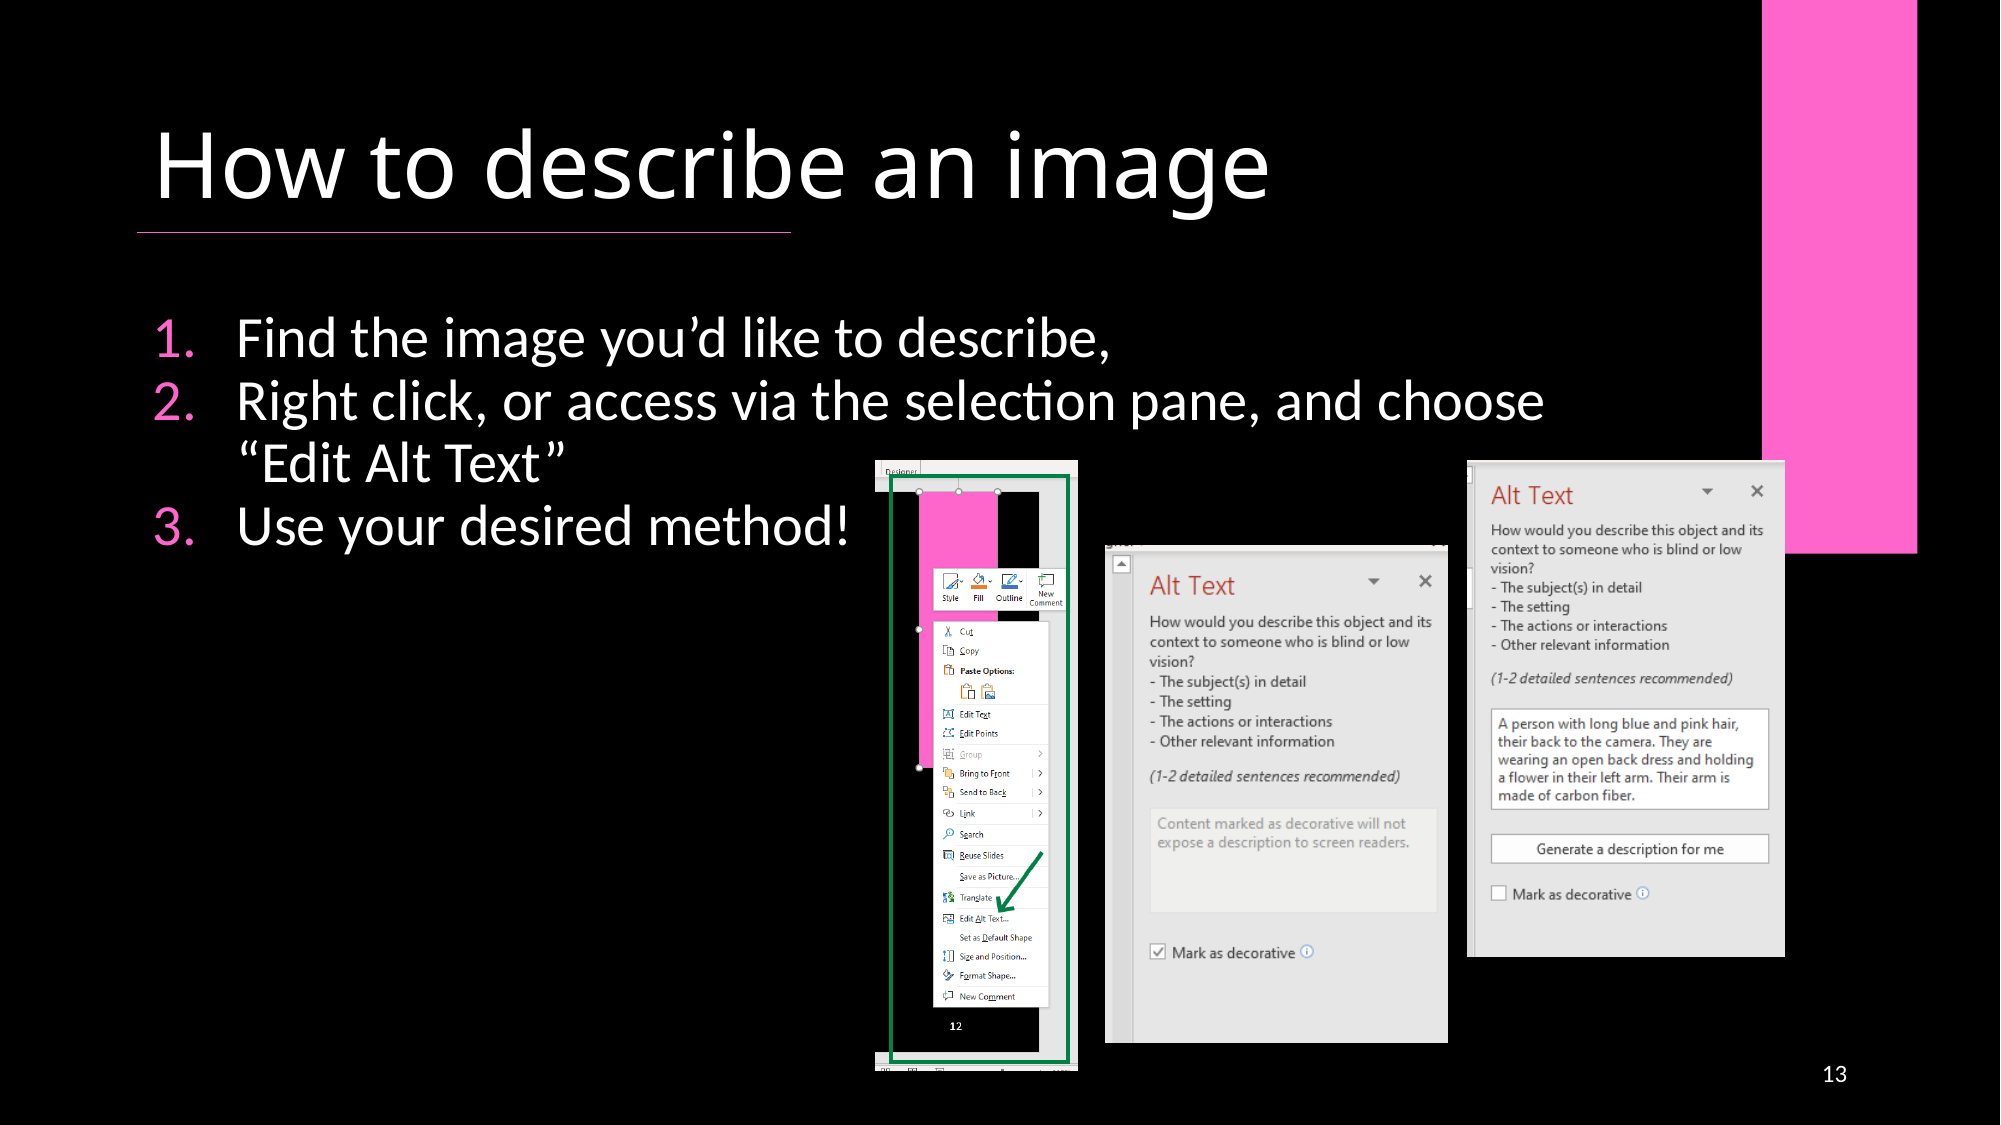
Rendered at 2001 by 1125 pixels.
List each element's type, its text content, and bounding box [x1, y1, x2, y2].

picture [875, 460, 1078, 1071]
title How to describe an image [137, 59, 1761, 278]
list Find the image you’d like to describe, Right click, or access via the selection pane, and choose “Edit Alt Text” Use your desired method! [137, 299, 1658, 1014]
picture [1467, 460, 1785, 957]
text_box [1761, 0, 1918, 555]
picture [1105, 545, 1448, 1043]
slide_number 13 [1412, 1042, 1863, 1103]
